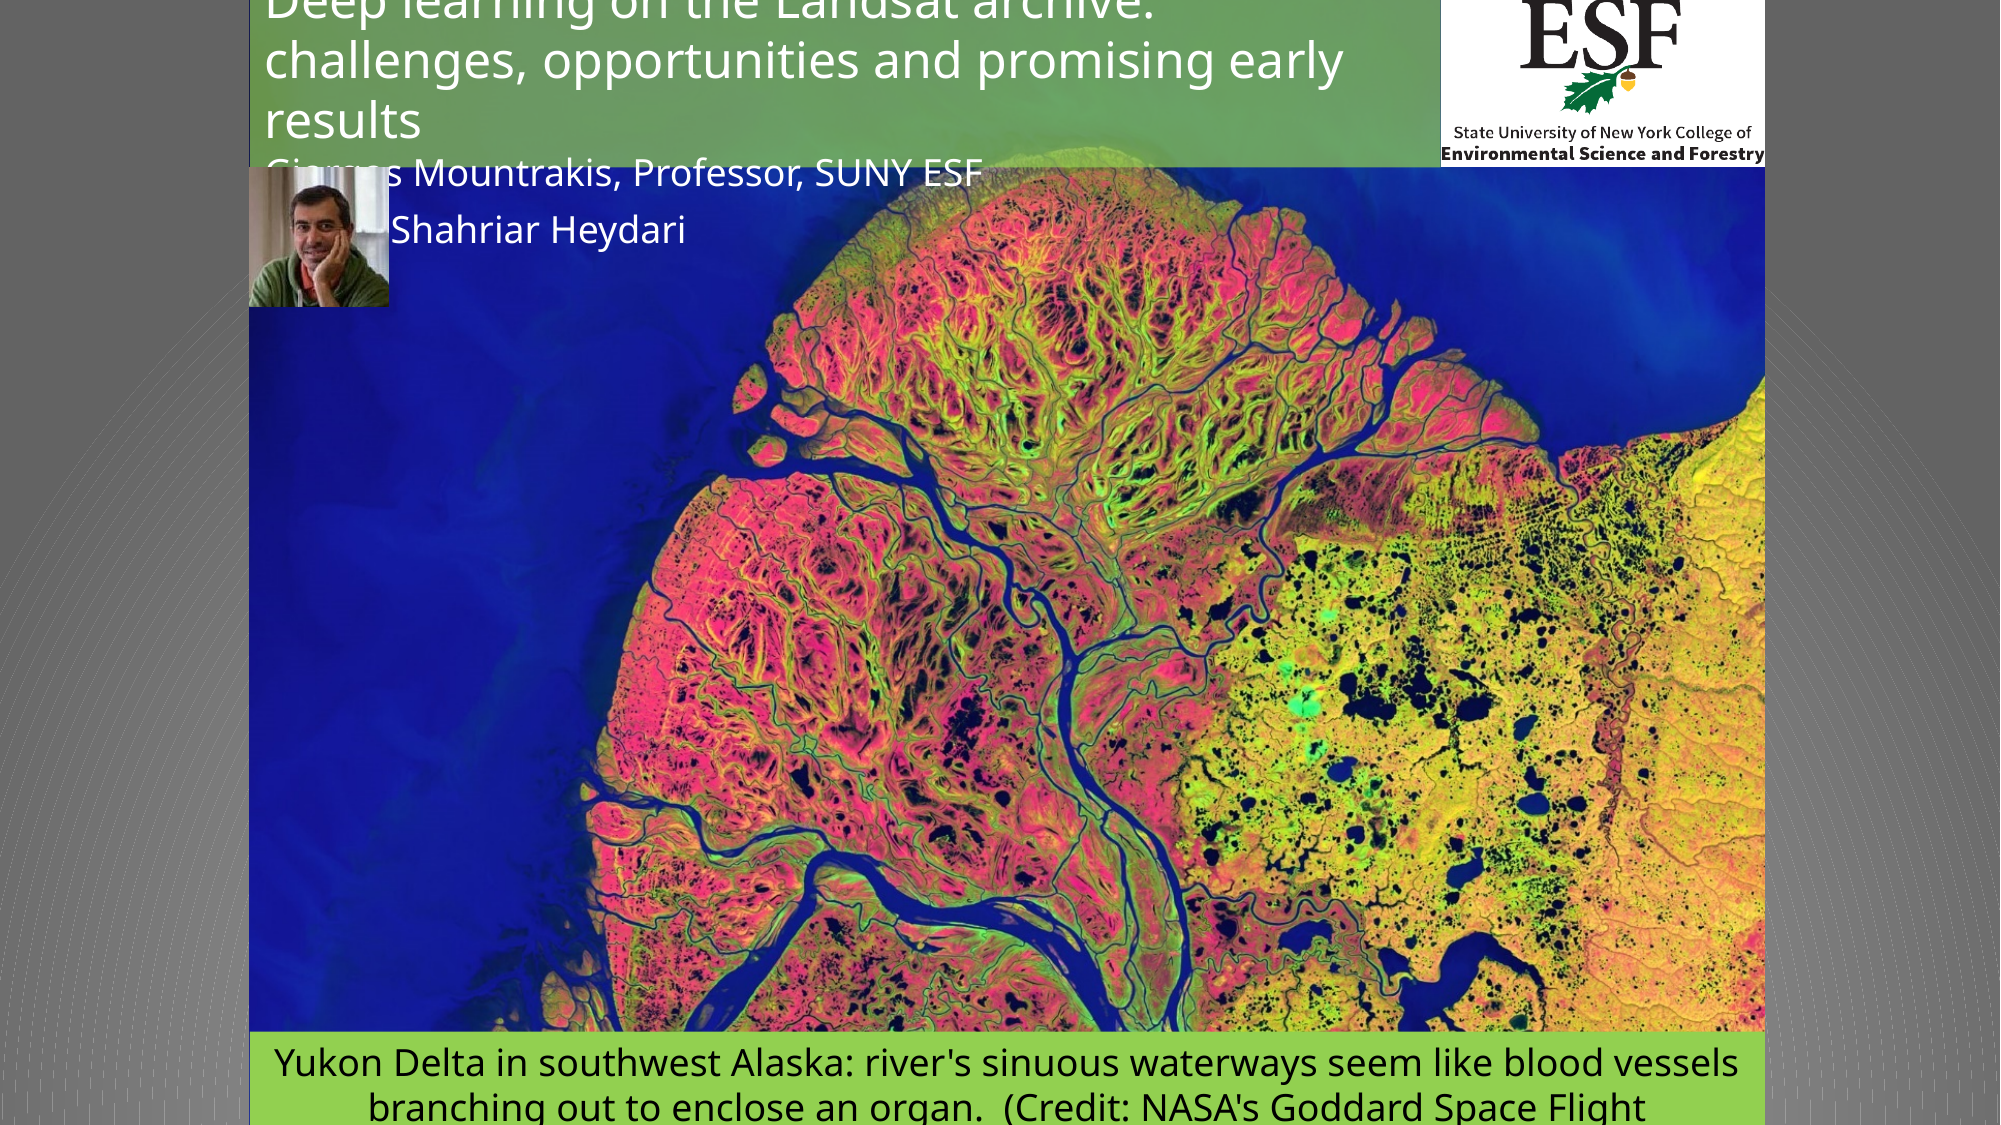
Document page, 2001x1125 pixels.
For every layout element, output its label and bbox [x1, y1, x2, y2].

picture [249, 0, 1765, 1125]
